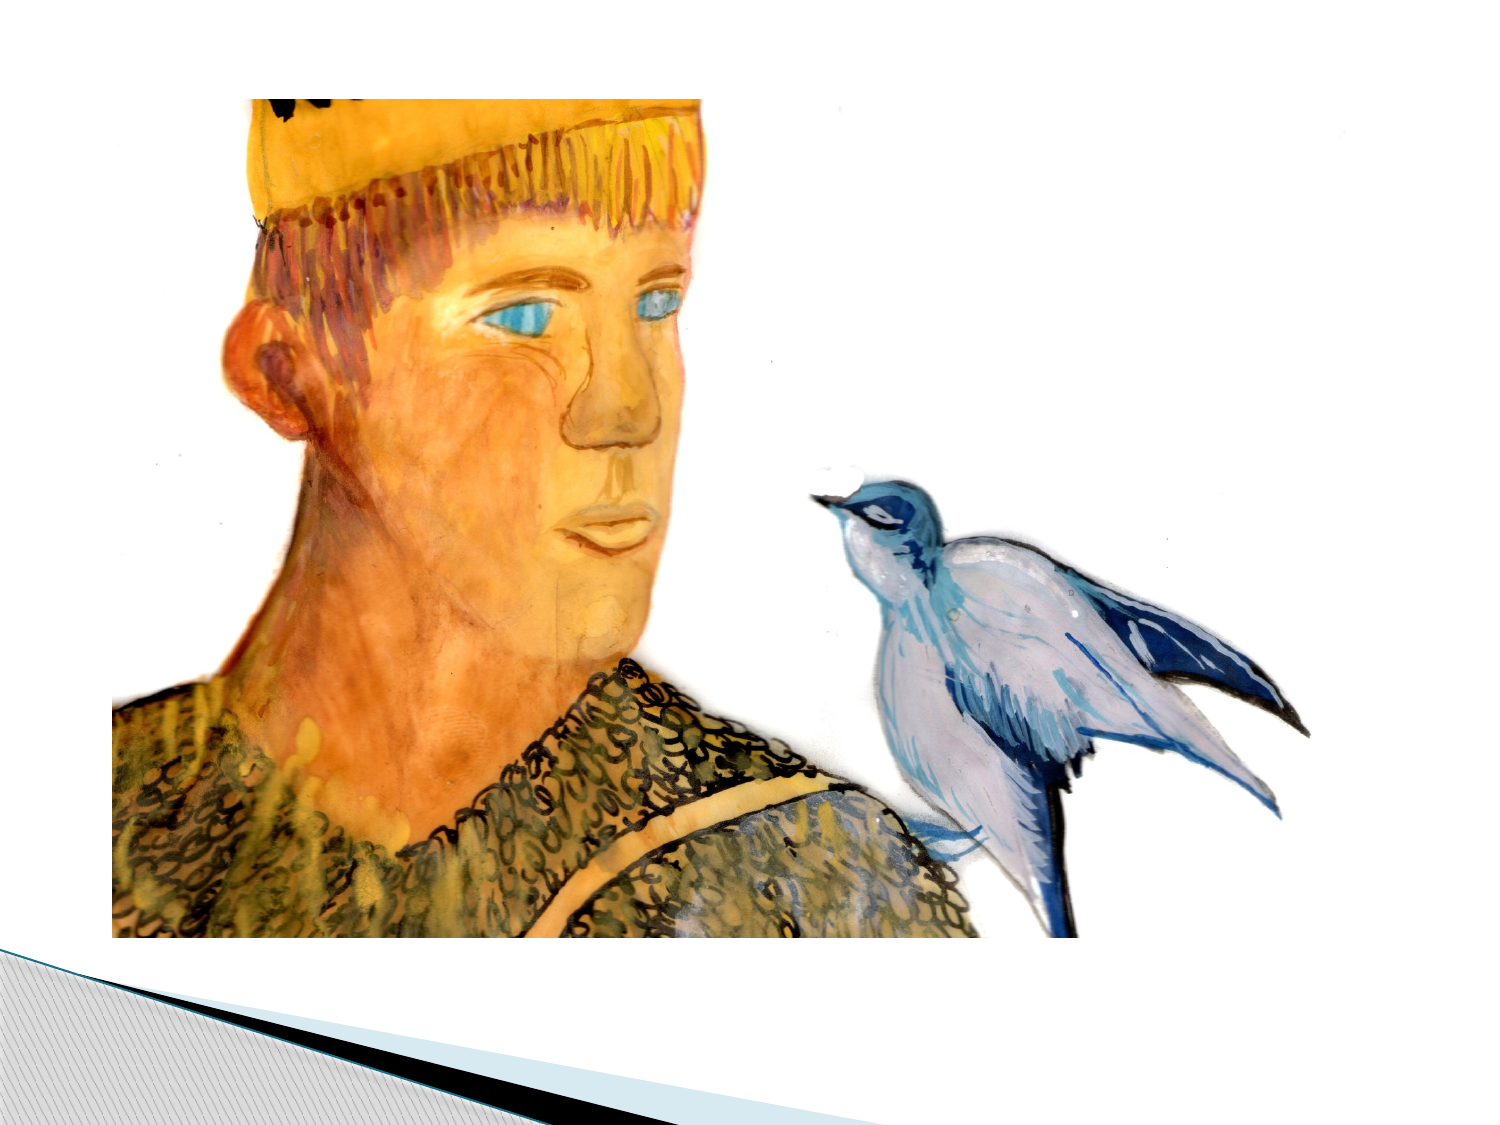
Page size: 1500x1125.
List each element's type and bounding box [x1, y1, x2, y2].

list [112, 99, 1346, 938]
